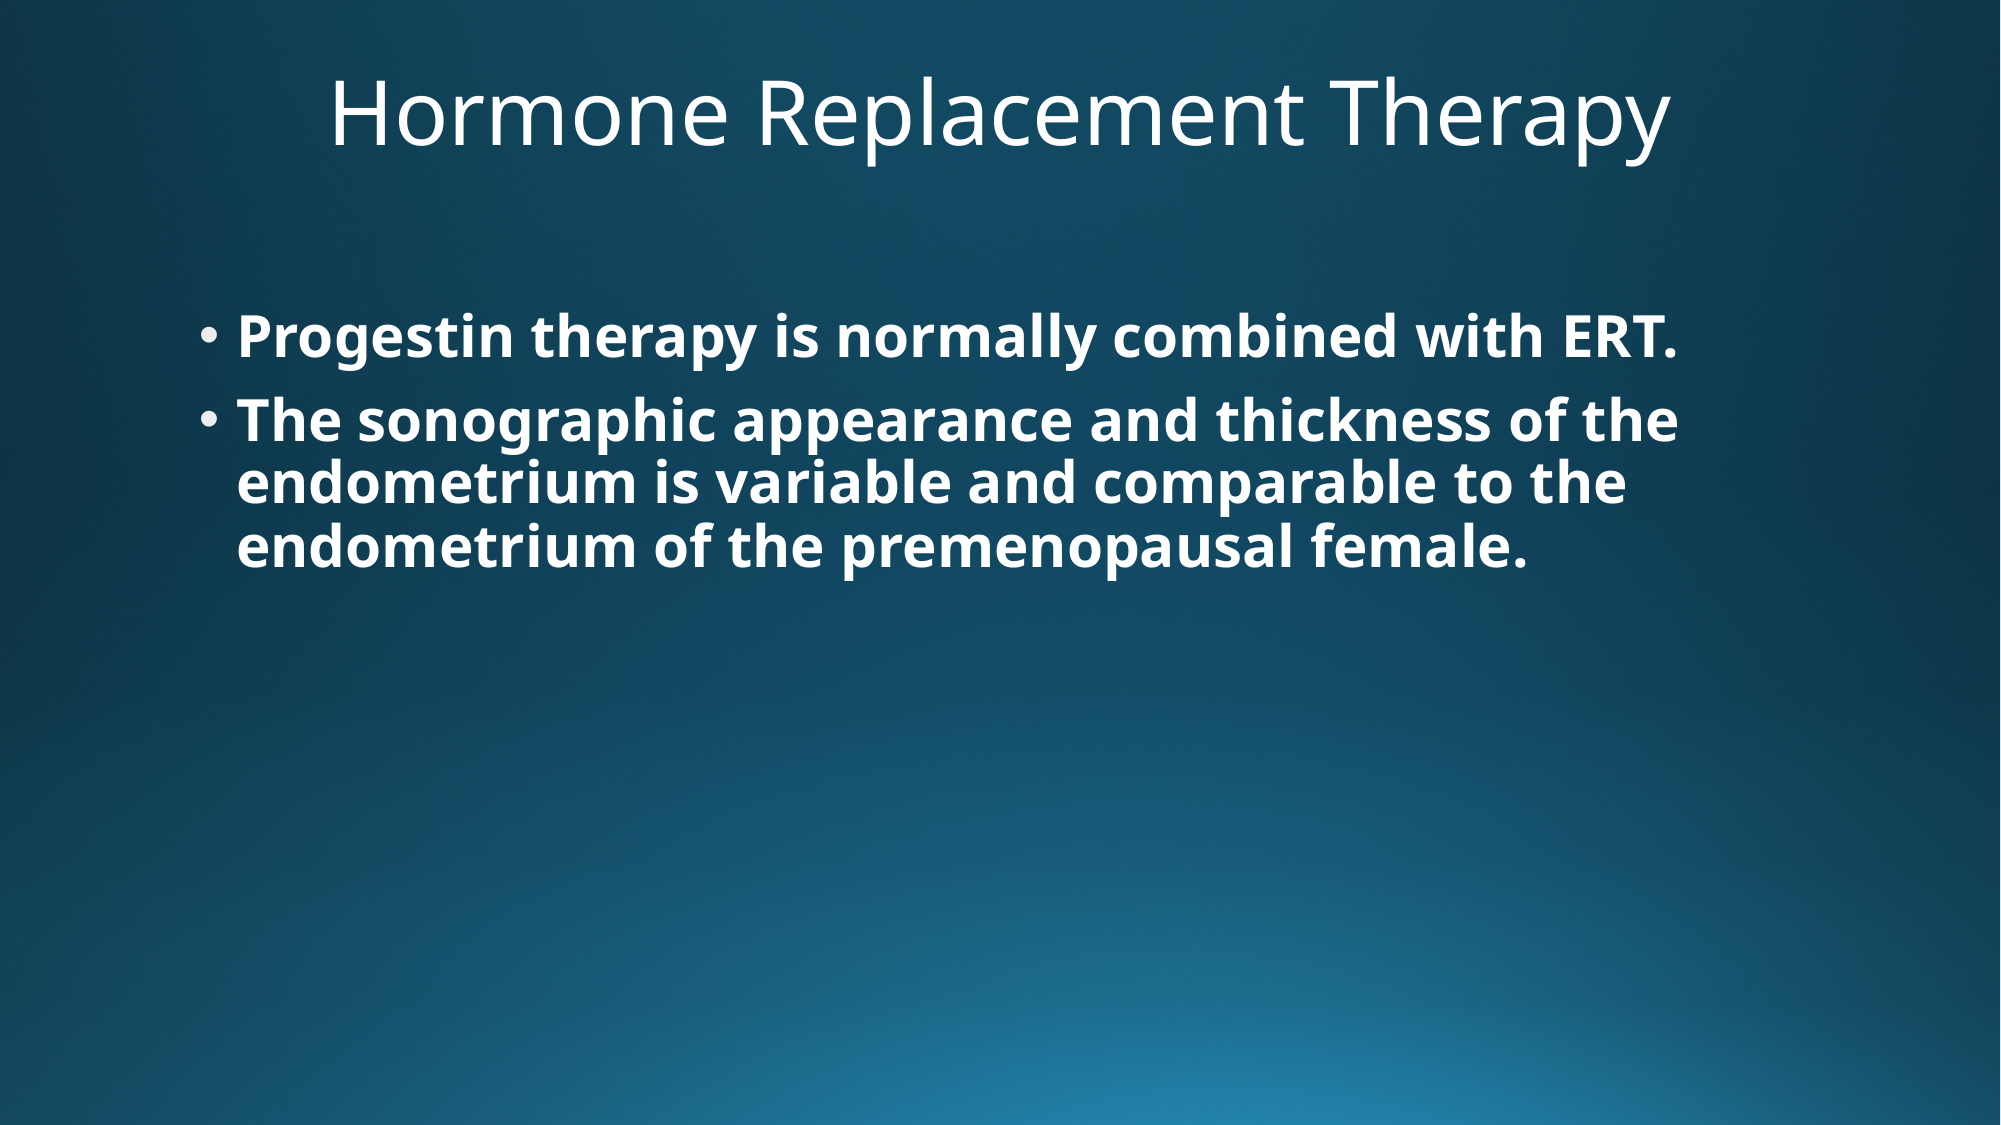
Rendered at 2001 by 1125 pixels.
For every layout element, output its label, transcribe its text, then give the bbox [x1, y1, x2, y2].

title Hormone Replacement Therapy [137, 59, 1863, 173]
picture [0, 0, 2001, 1125]
list Progestin therapy is normally combined with ERT. The sonographic appearance and thickness of the endometrium is variable and comparable to the endometrium of the premenopausal female. [183, 299, 1863, 1014]
